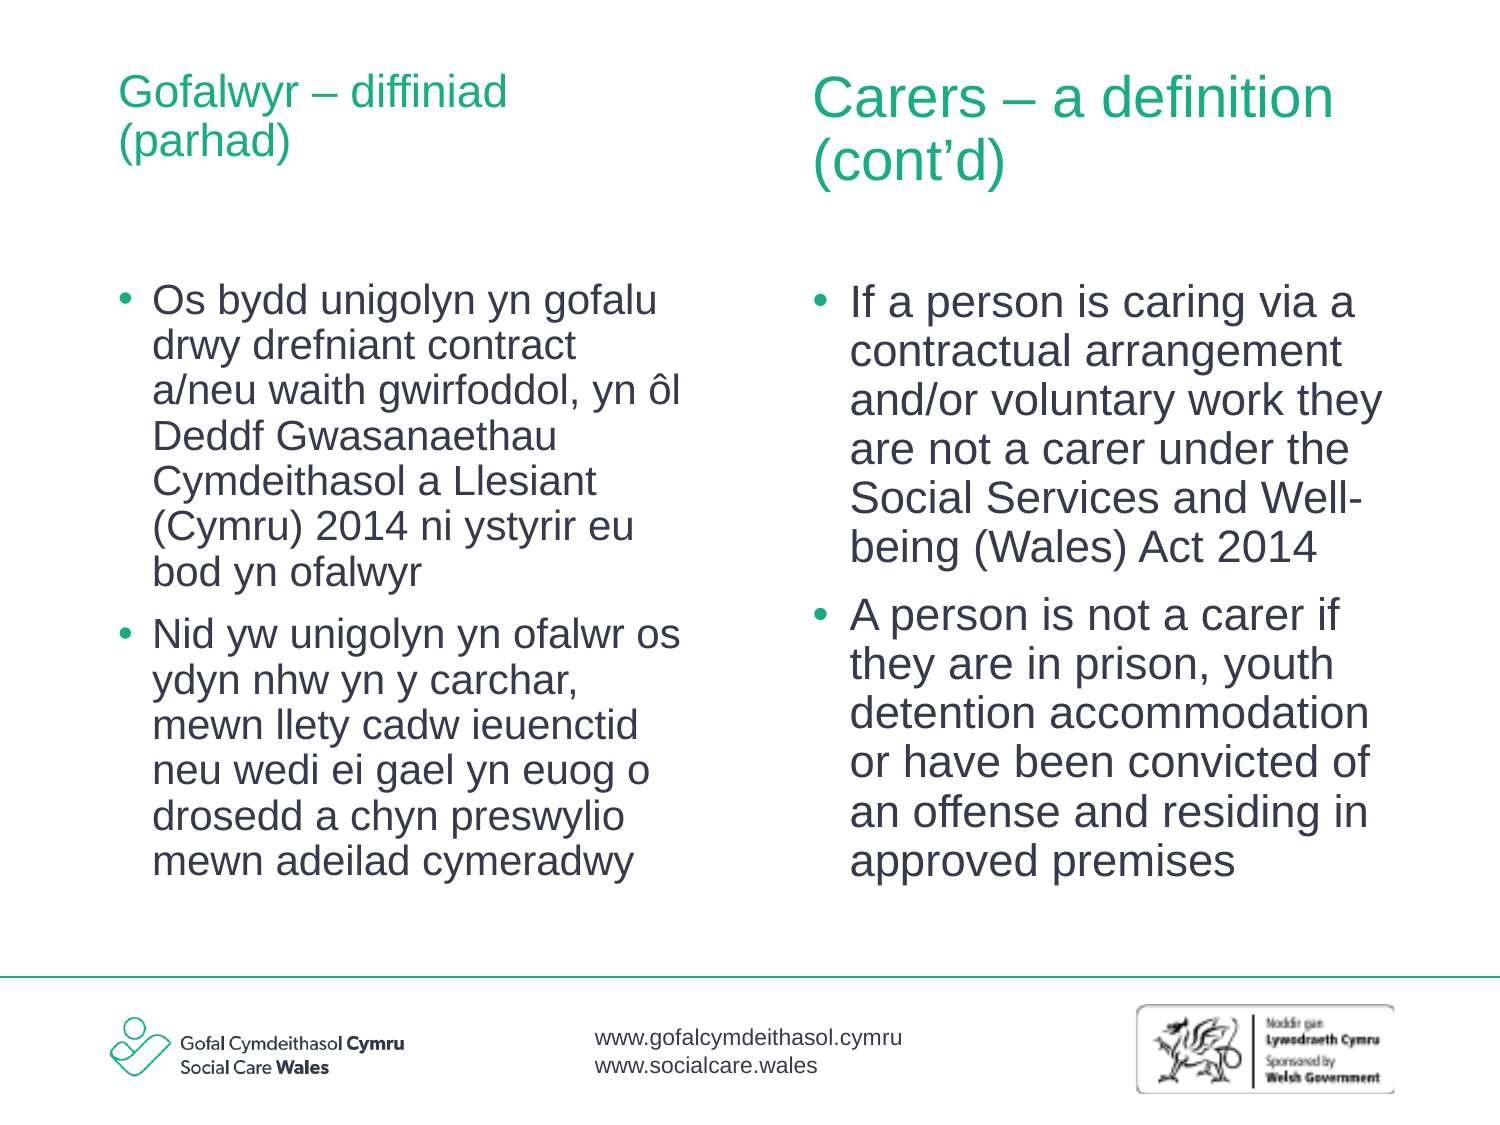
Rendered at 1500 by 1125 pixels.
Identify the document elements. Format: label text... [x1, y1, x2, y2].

list Os bydd unigolyn yn gofalu drwy drefniant contract a/neu waith gwirfoddol, yn ôl Deddf Gwasanaethau Cymdeithasol a Llesiant (Cymru) 2014 ni ystyrir eu bod yn ofalwyr Nid yw unigolyn yn ofalwr os ydyn nhw yn y carchar, mewn llety cadw ieuenctid neu wedi ei gael yn euog o drosedd a chyn preswylio mewn adeilad cymeradwy [103, 270, 707, 903]
list If a person is caring via a contractual arrangement and/or voluntary work they are not a carer under the Social Services and Well-being (Wales) Act 2014 A person is not a carer if they are in prison, youth detention accommodation or have been convicted of an offense and residing in approved premises [797, 270, 1403, 903]
title Gofalwyr – diffiniad (parhad) [103, 59, 707, 230]
list Carers – a definition (cont’d) [797, 59, 1404, 230]
